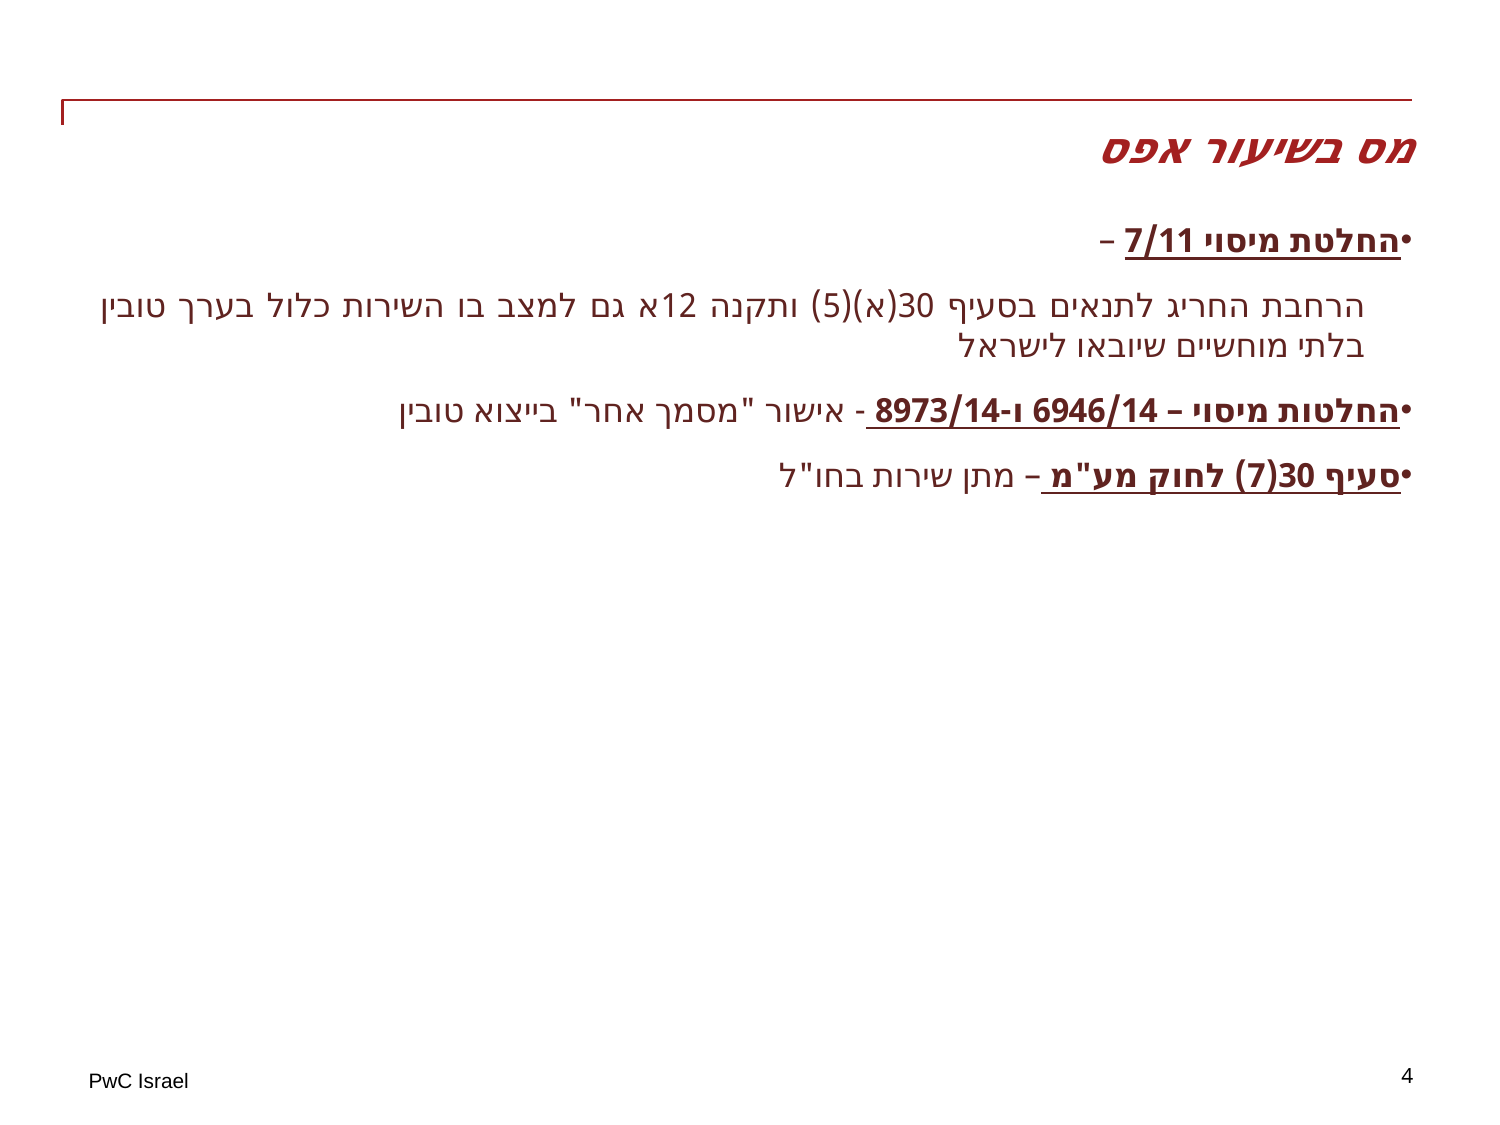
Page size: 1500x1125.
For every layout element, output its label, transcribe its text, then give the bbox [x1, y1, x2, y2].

text_box [1162, 1062, 1413, 1088]
list החלטת מיסוי 7/11 – הרחבת החריג לתנאים בסעיף 30(א)(5) ותקנה 12א גם למצב בו השירות כלול בערך טובין בלתי מוחשיים שיובאו לישראל החלטות מיסוי – 6946/14 ו-8973/14 - אישור "מסמך אחר" בייצוא טובין סעיף 30(7) לחוק מע"מ – מתן שירות בחו"ל [99, 219, 1413, 982]
title מס בשיעור אפס [88, 119, 1414, 220]
